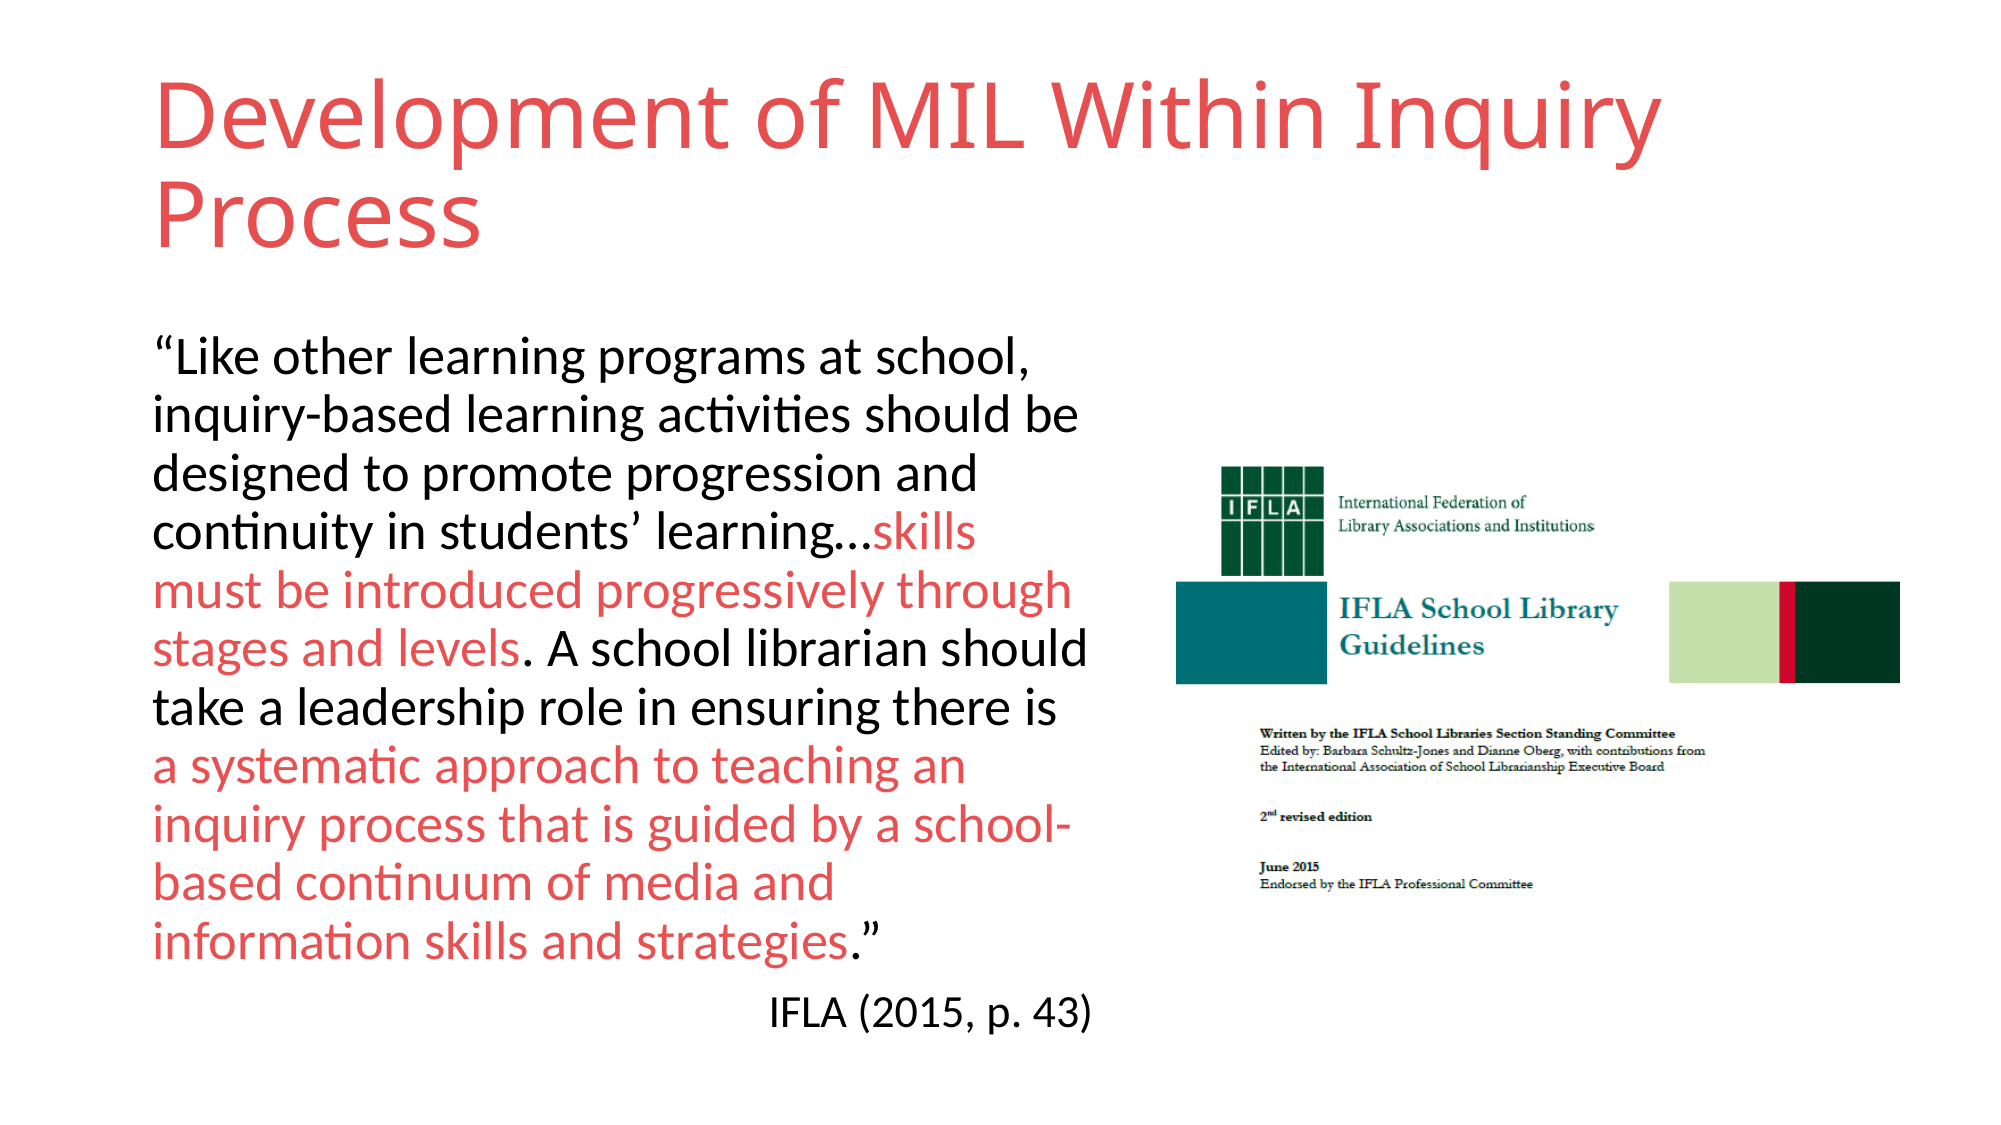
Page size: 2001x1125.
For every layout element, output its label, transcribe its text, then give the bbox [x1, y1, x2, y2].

list “Like other learning programs at school, inquiry-based learning activities should be designed to promote progression and continuity in students’ learning…skills must be introduced progressively through stages and levels. A school librarian should take a leadership role in ensuring there is a systematic approach to teaching an inquiry process that is guided by a school-based continuum of media and information skills and strategies.” IFLA (2015, p. 43) [137, 299, 1109, 1066]
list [1176, 429, 1900, 935]
title Development of MIL Within Inquiry Process [137, 59, 1863, 278]
